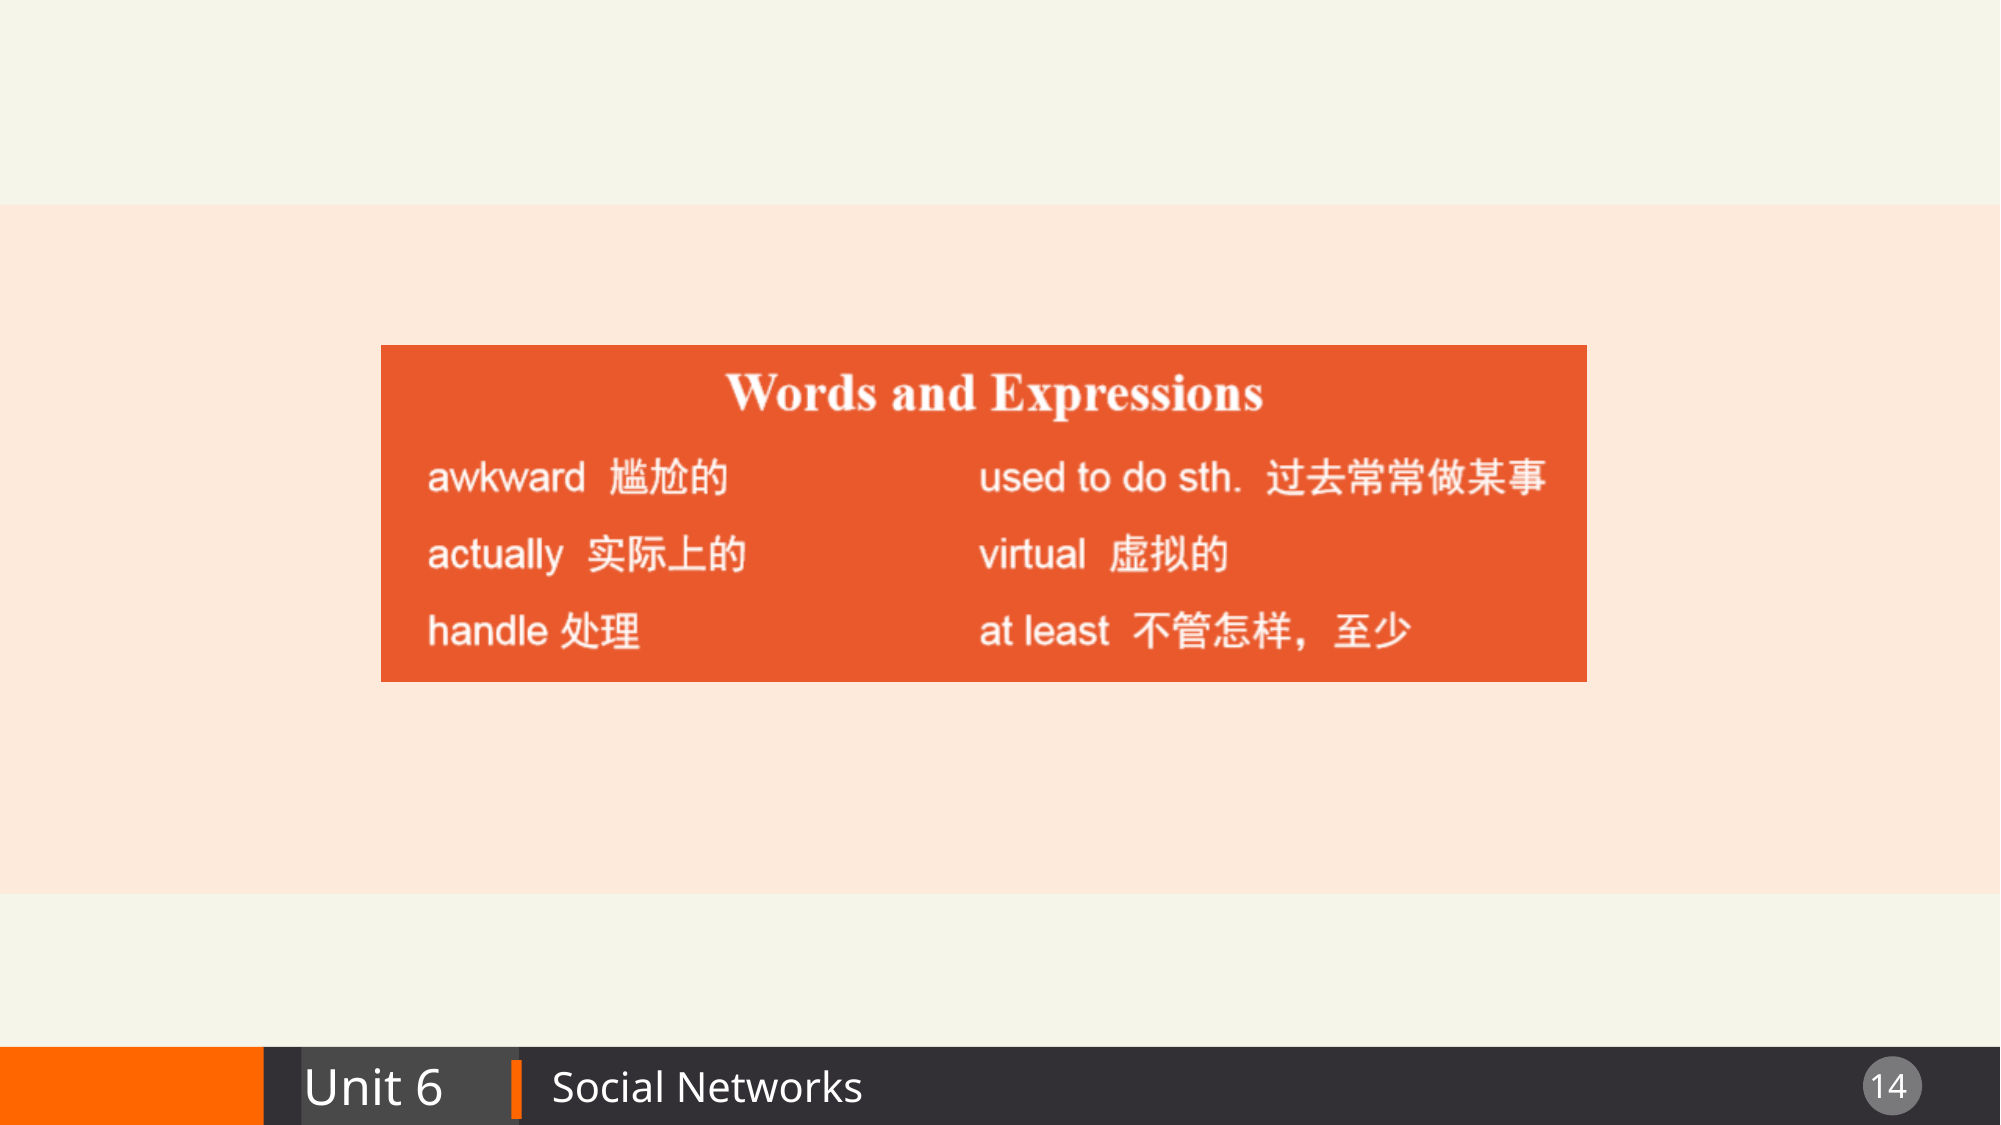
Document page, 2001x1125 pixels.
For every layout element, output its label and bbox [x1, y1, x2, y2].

text_box [0, 204, 2000, 895]
picture [381, 345, 1587, 682]
